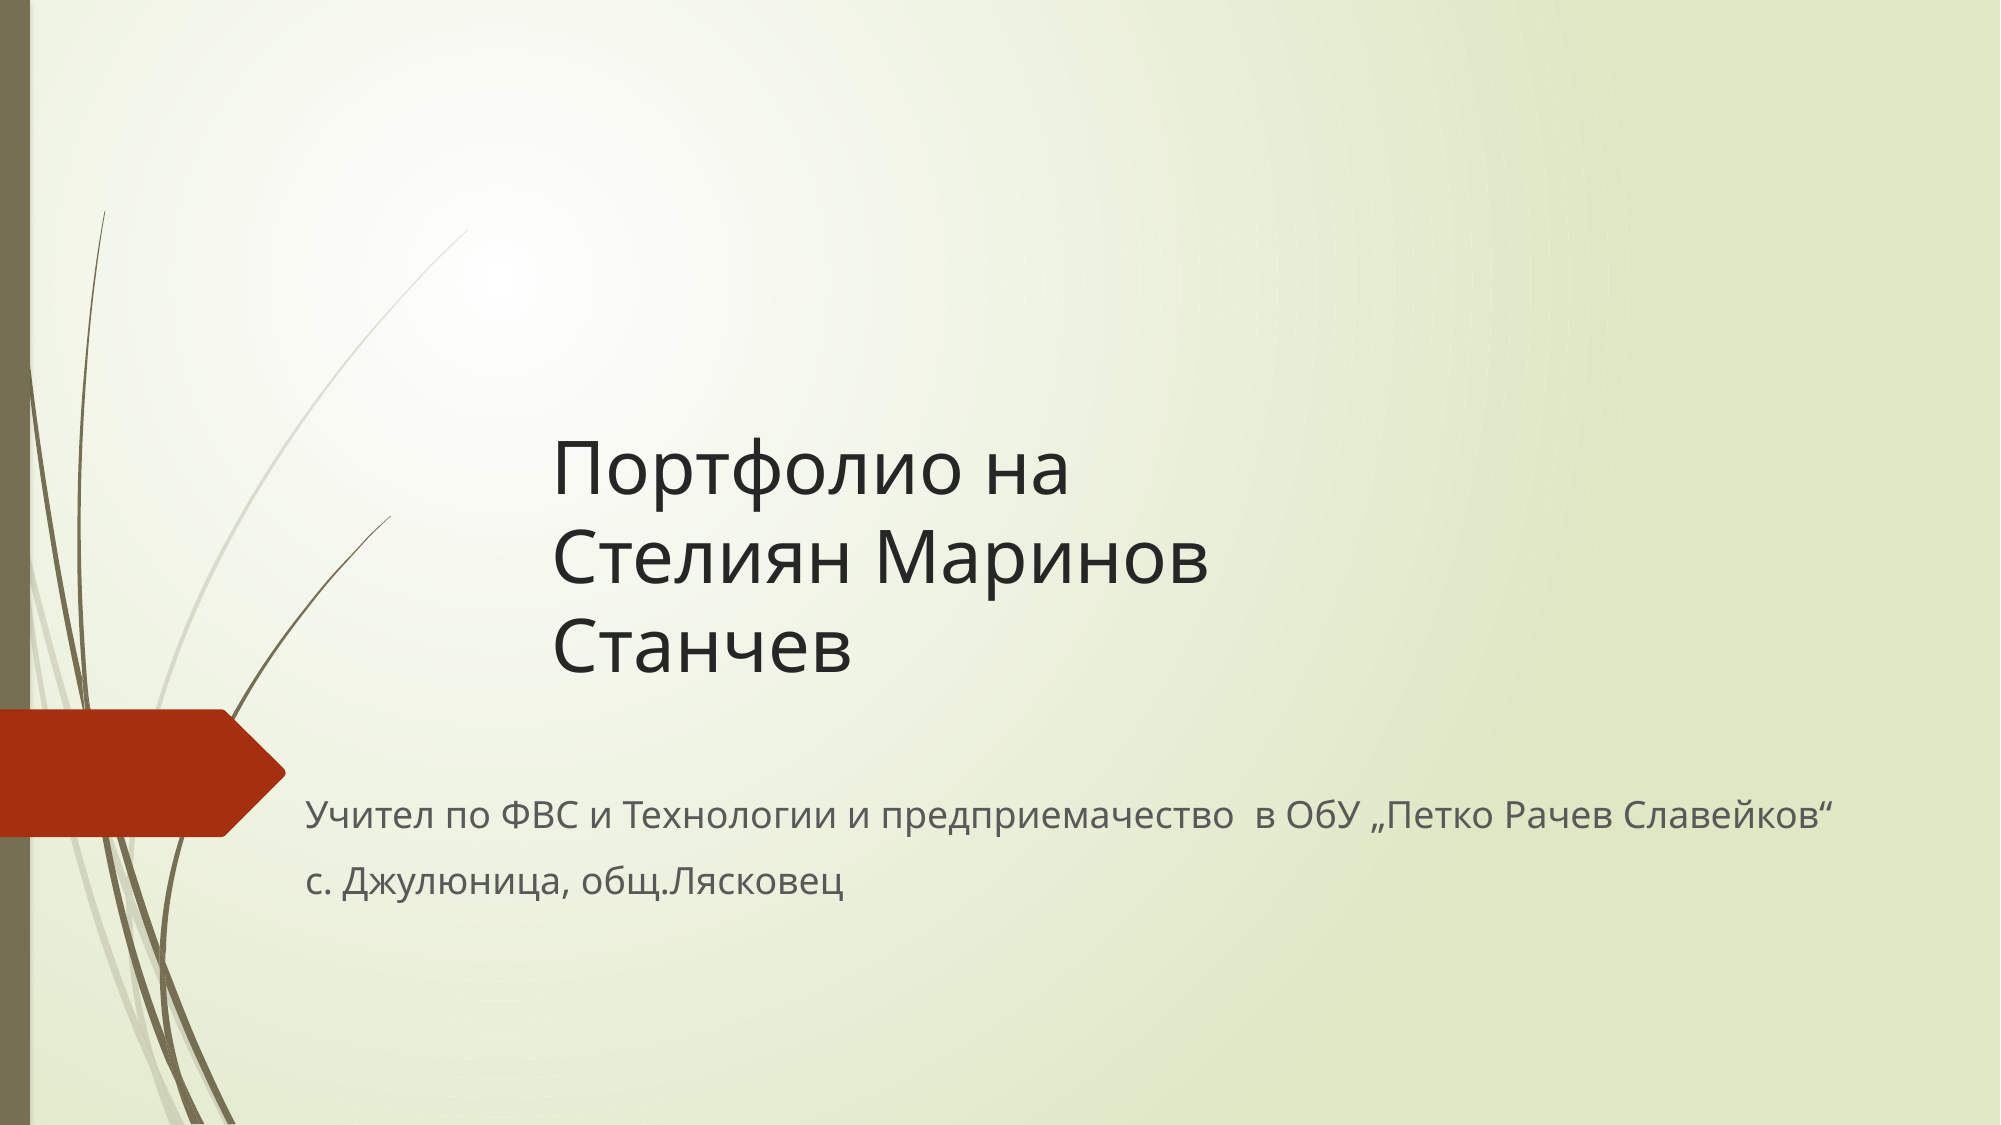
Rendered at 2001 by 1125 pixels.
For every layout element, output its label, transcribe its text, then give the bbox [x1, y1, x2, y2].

subtitle Учител по ФВС и Технологии и предприемачество в ОбУ „Петко Рачев Славейков“ с. Джулюница, общ.Лясковец [289, 783, 1888, 969]
title Портфолио на Стелиян Маринов Станчев [536, 412, 1888, 783]
